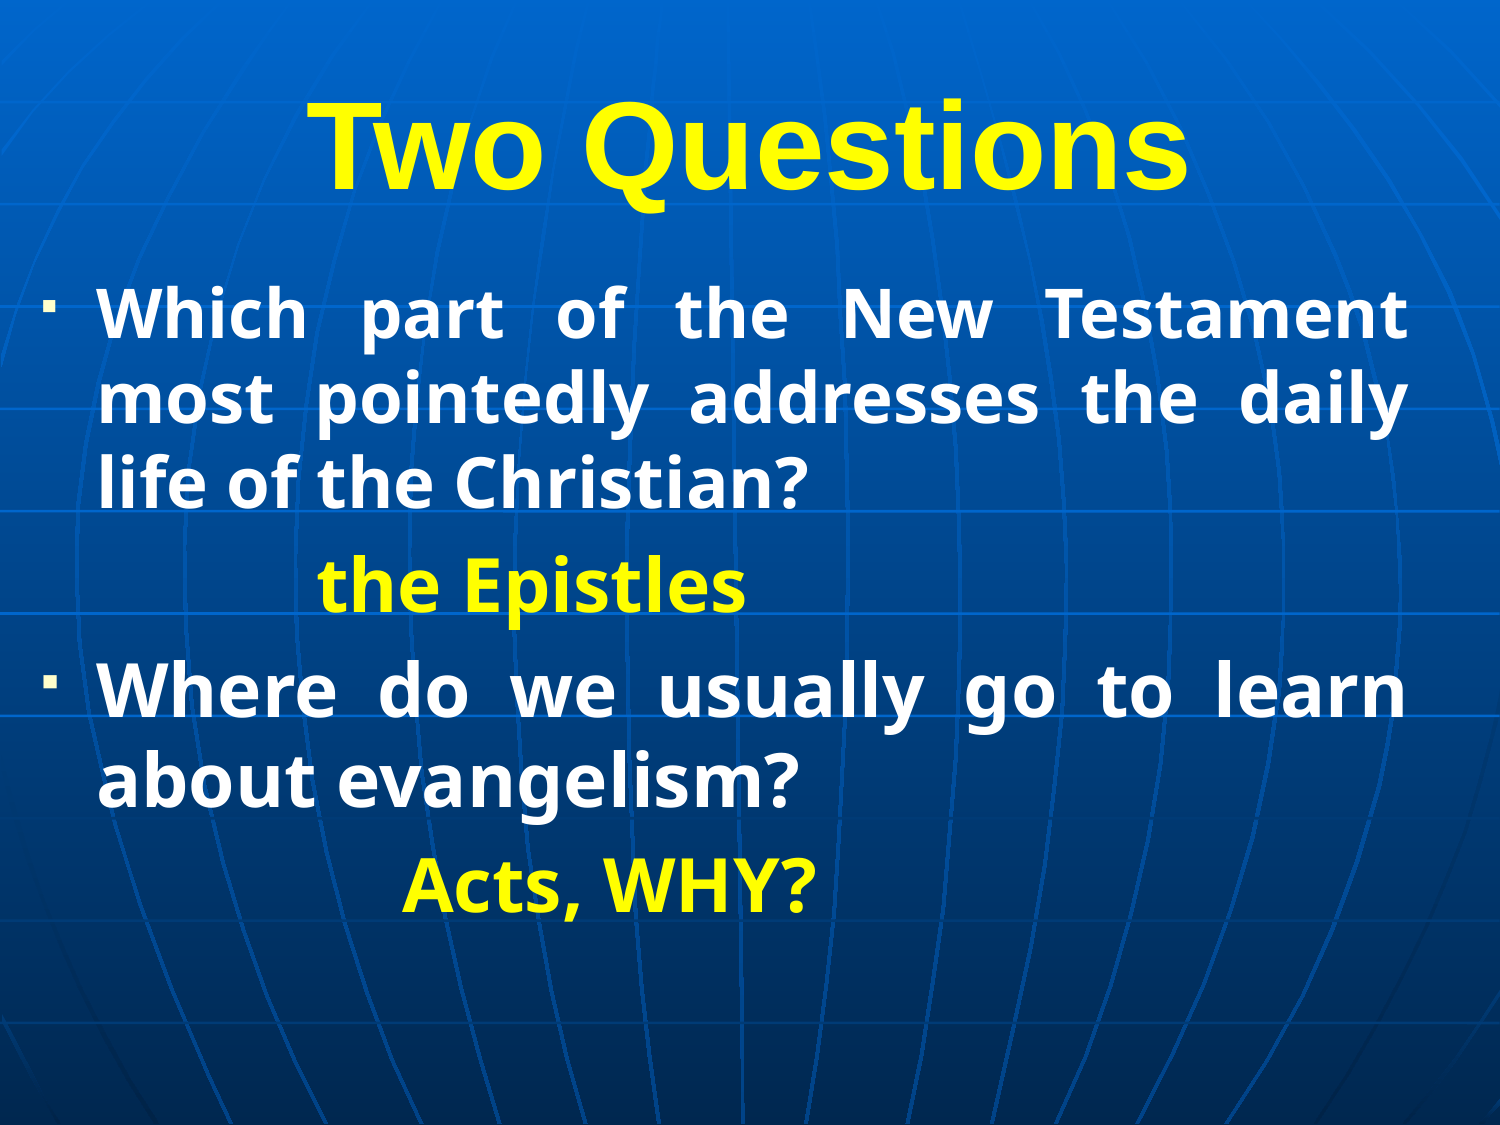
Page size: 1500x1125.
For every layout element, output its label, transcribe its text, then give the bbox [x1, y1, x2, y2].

list Which part of the New Testament most pointedly addresses the daily life of the Christian? the Epistles Where do we usually go to learn about evangelism? Acts, WHY? [24, 262, 1425, 1006]
title Two Questions [75, 45, 1425, 233]
